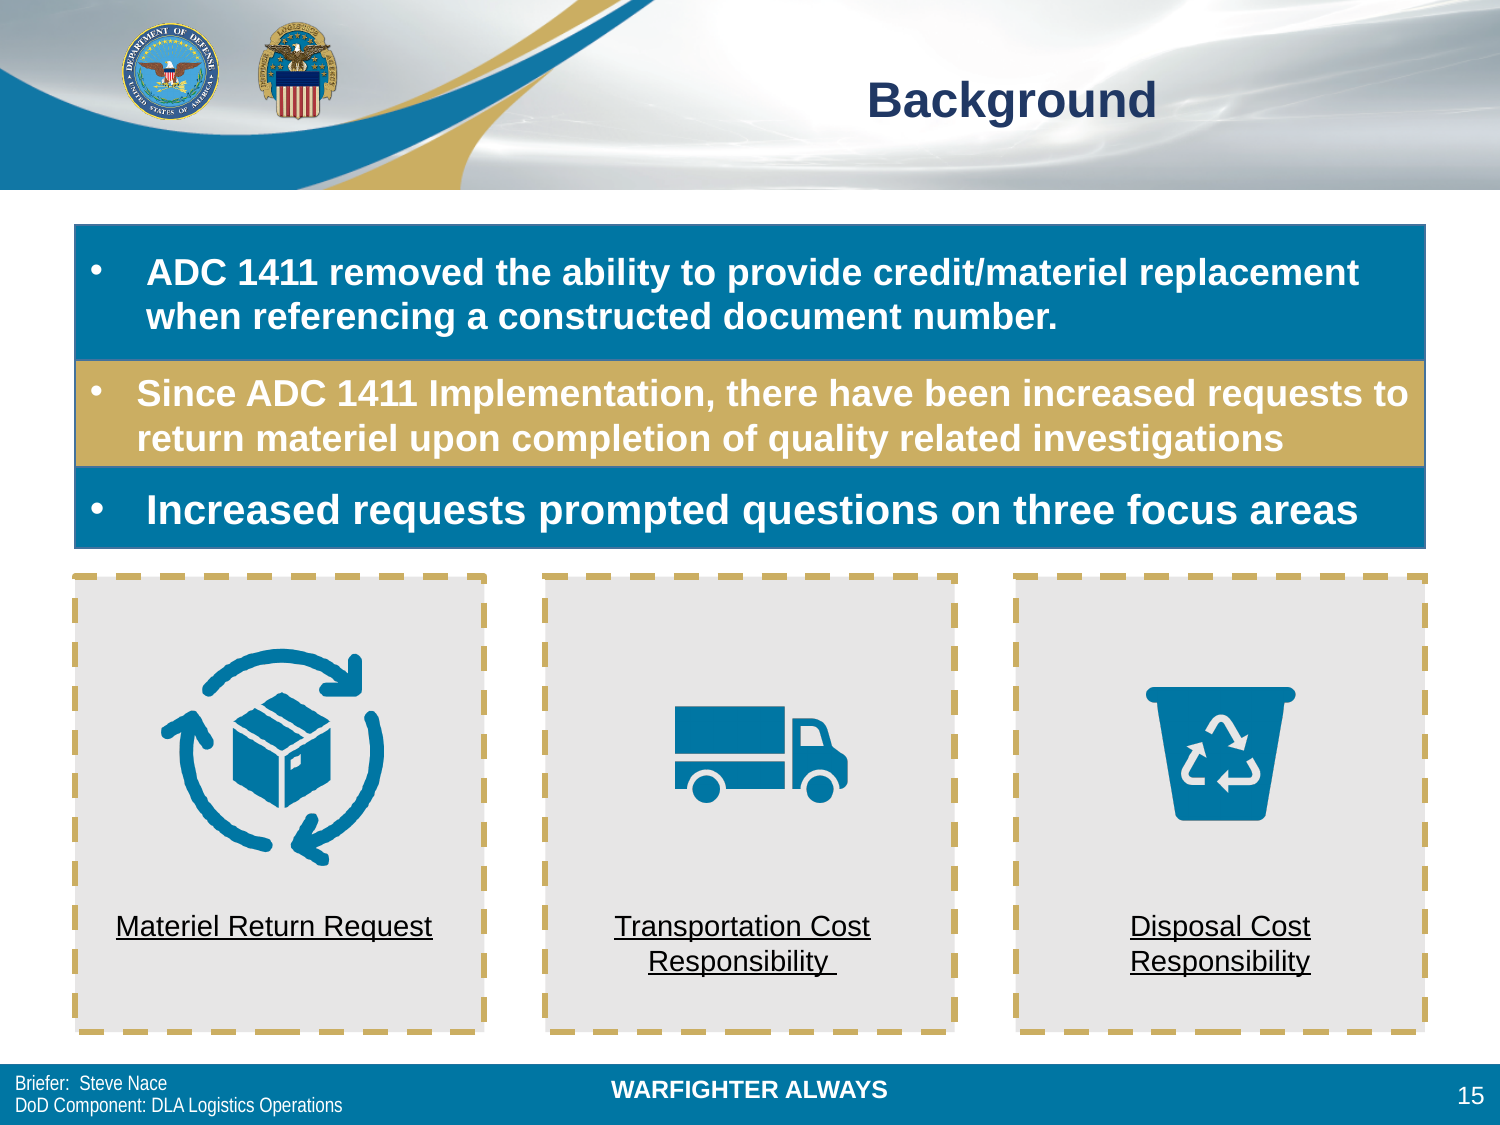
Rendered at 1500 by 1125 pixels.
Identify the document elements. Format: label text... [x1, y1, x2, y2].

picture [667, 659, 855, 848]
title Background [600, 60, 1425, 195]
text_box [1015, 576, 1426, 1033]
text_box [75, 576, 485, 1033]
text_box Transportation Cost Responsibility [563, 899, 922, 985]
text_box ADC 1411 removed the ability to provide credit/materiel replacement when referencing a constructed document number. [74, 224, 1426, 359]
text_box [544, 576, 956, 1033]
text_box Since ADC 1411 Implementation, there have been increased requests to return materiel upon completion of quality related investigations [74, 359, 1426, 466]
text_box Materiel Return Request [100, 899, 459, 950]
text_box Increased requests prompted questions on three focus areas [74, 466, 1426, 549]
picture [0, 0, 1500, 190]
picture [1126, 659, 1315, 848]
slide_number 15 [1425, 1065, 1500, 1125]
list Briefer: Steve Nace DoD Component: DLA Logistics Operations [0, 1065, 450, 1125]
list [116, 590, 443, 917]
text_box Disposal Cost Responsibility [1041, 899, 1400, 985]
